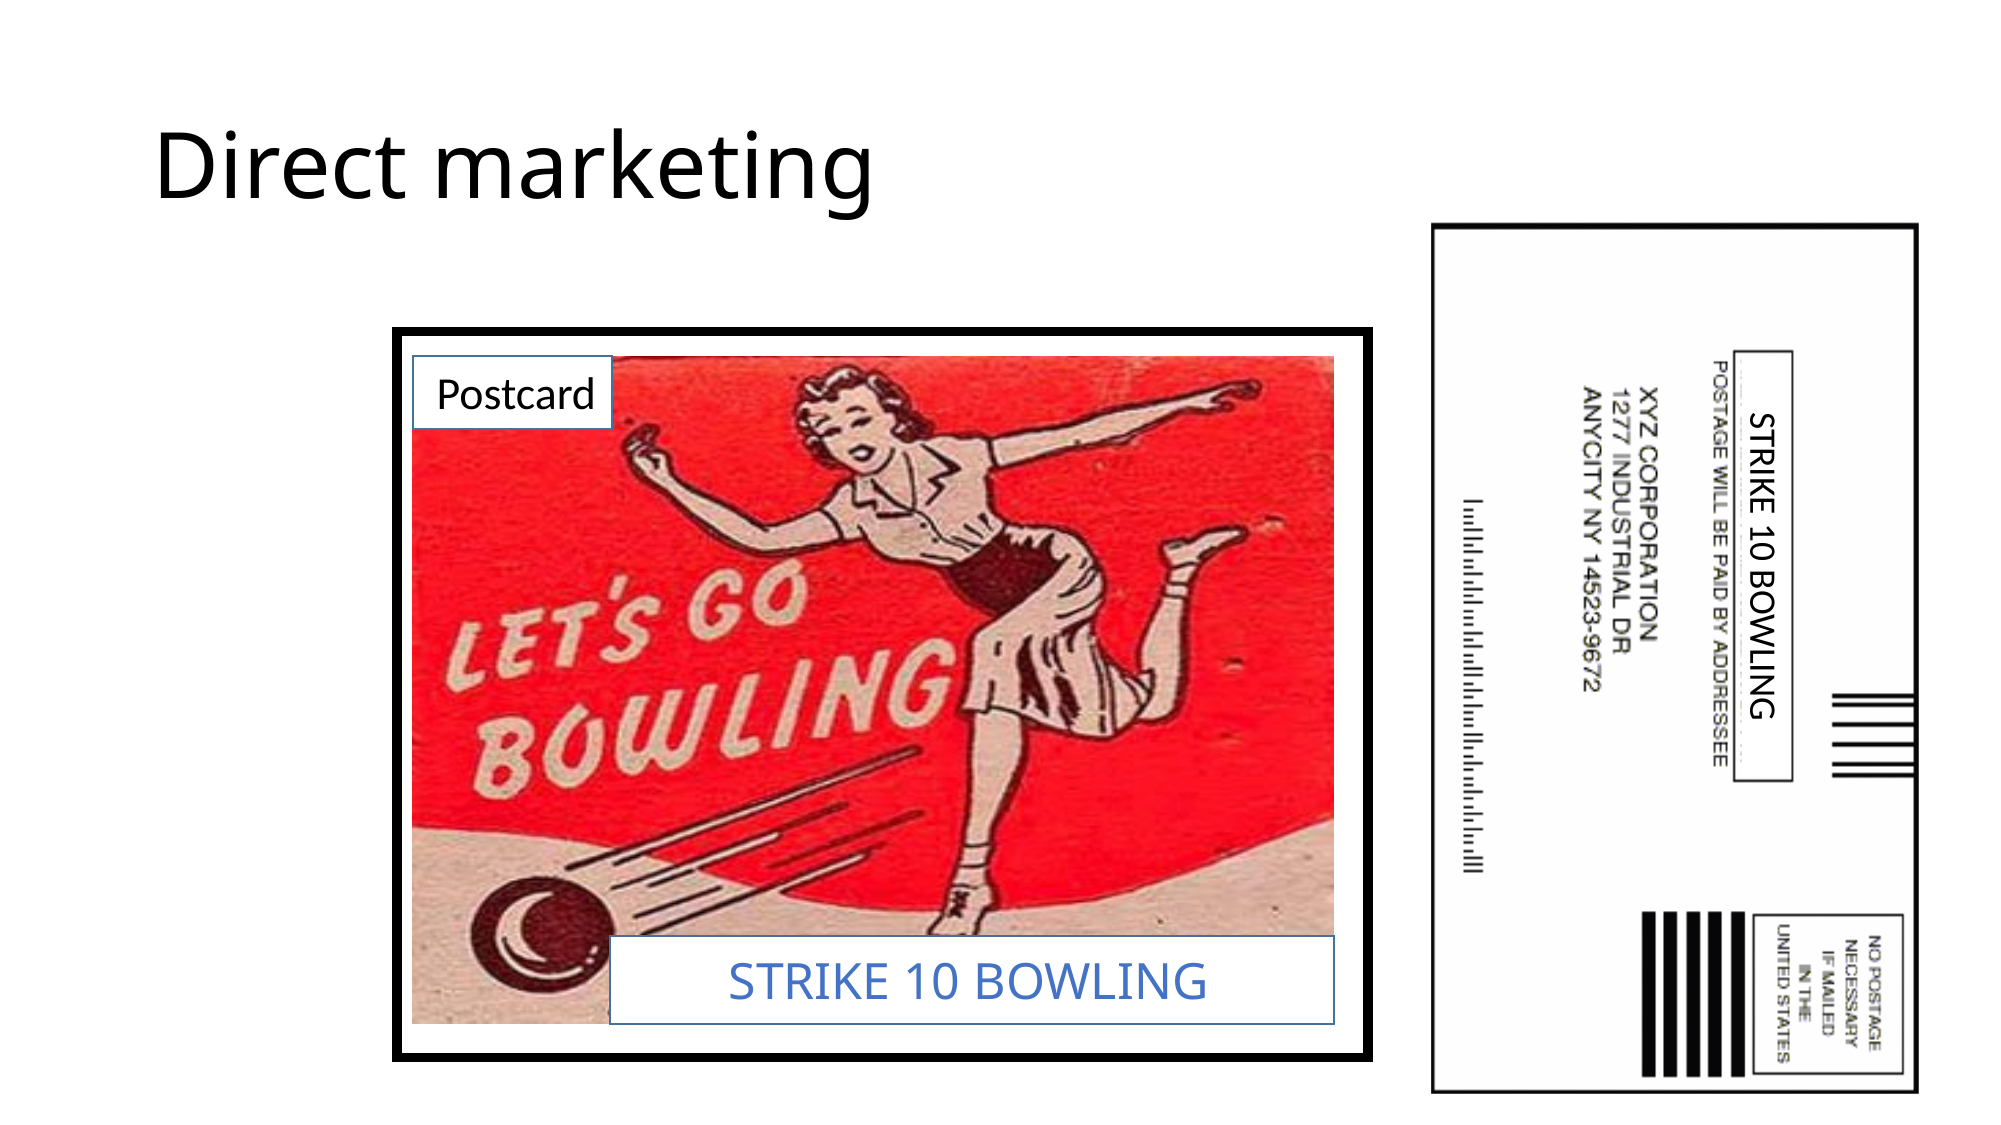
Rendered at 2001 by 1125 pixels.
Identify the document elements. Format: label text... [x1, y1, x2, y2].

text_box STRIKE 10 BOWLING [1735, 341, 1796, 413]
picture [412, 224, 2000, 1093]
text_box [396, 330, 1369, 1058]
title Direct marketing [137, 59, 1863, 278]
